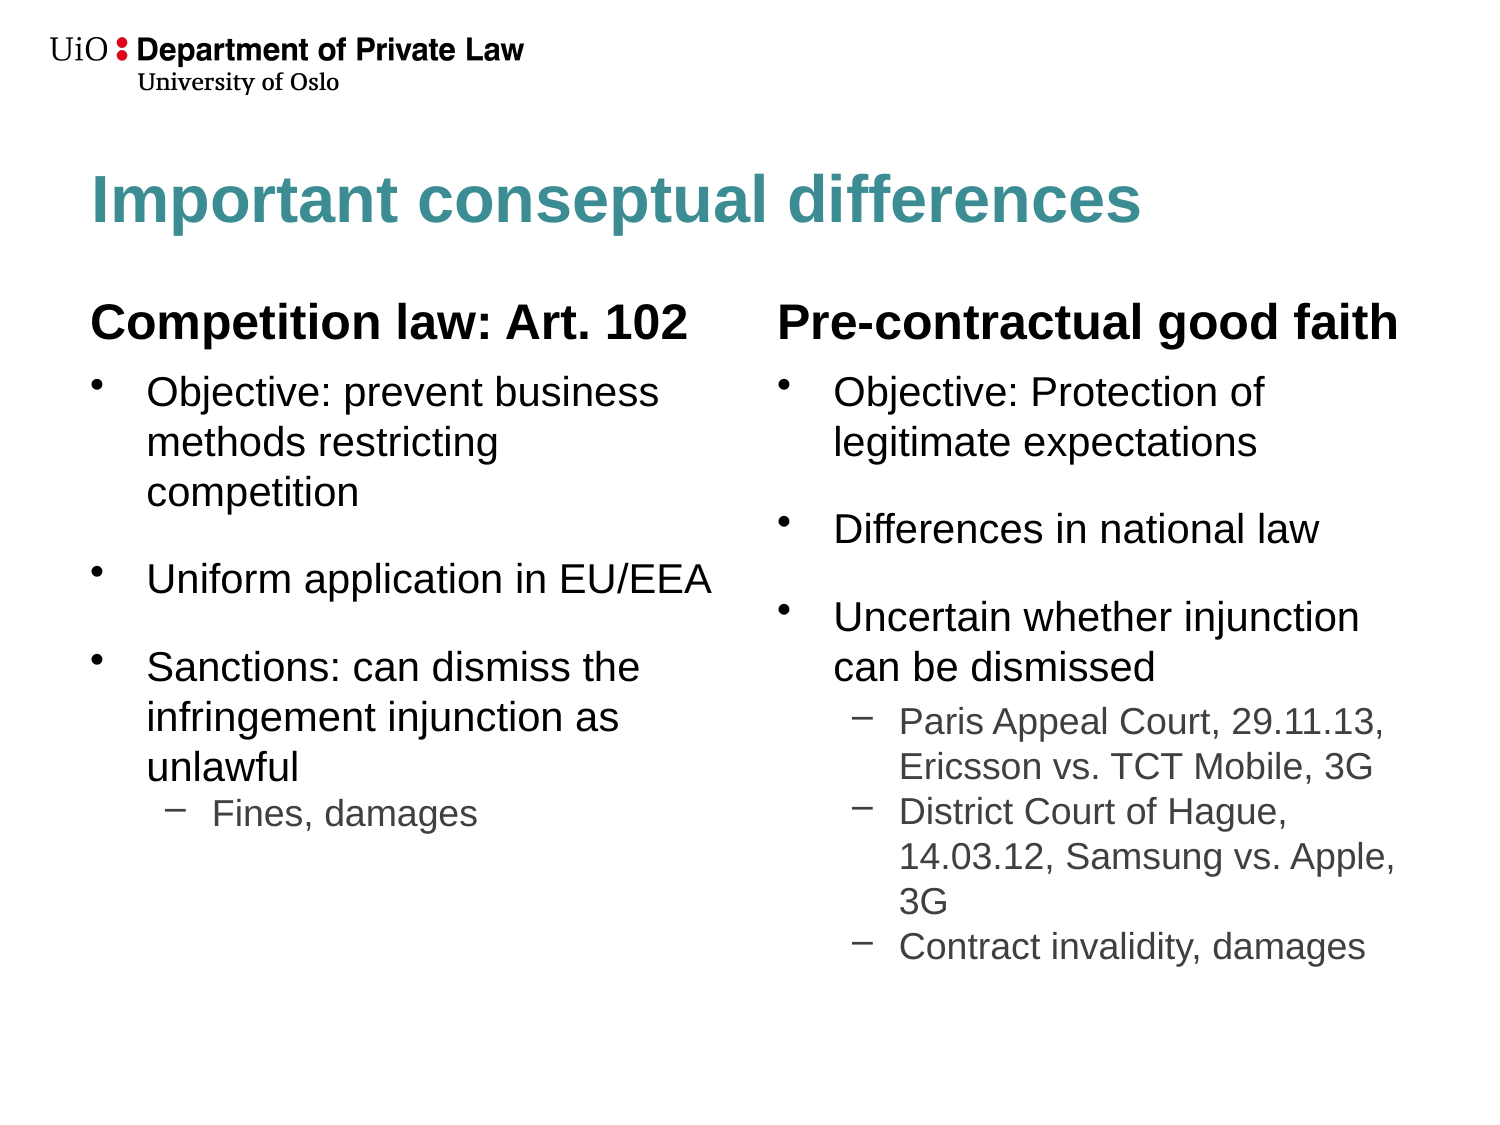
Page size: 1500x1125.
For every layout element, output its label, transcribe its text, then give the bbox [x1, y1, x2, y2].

list Objective: Protection of legitimate expectations Differences in national law Uncertain whether injunction can be dismissed Paris Appeal Court, 29.11.13, Ericsson vs. TCT Mobile, 3G District Court of Hague, 14.03.12, Samsung vs. Apple, 3G Contract invalidity, damages [761, 356, 1426, 1006]
picture [50, 37, 524, 95]
list Competition law: Art. 102 [74, 251, 738, 356]
title Important conseptual differences [76, 101, 1427, 290]
list Objective: prevent business methods restricting competition Uniform application in EU/EEA Sanctions: can dismiss the infringement injunction as unlawful Fines, damages [74, 356, 738, 1006]
list Pre-contractual good faith [761, 251, 1426, 356]
